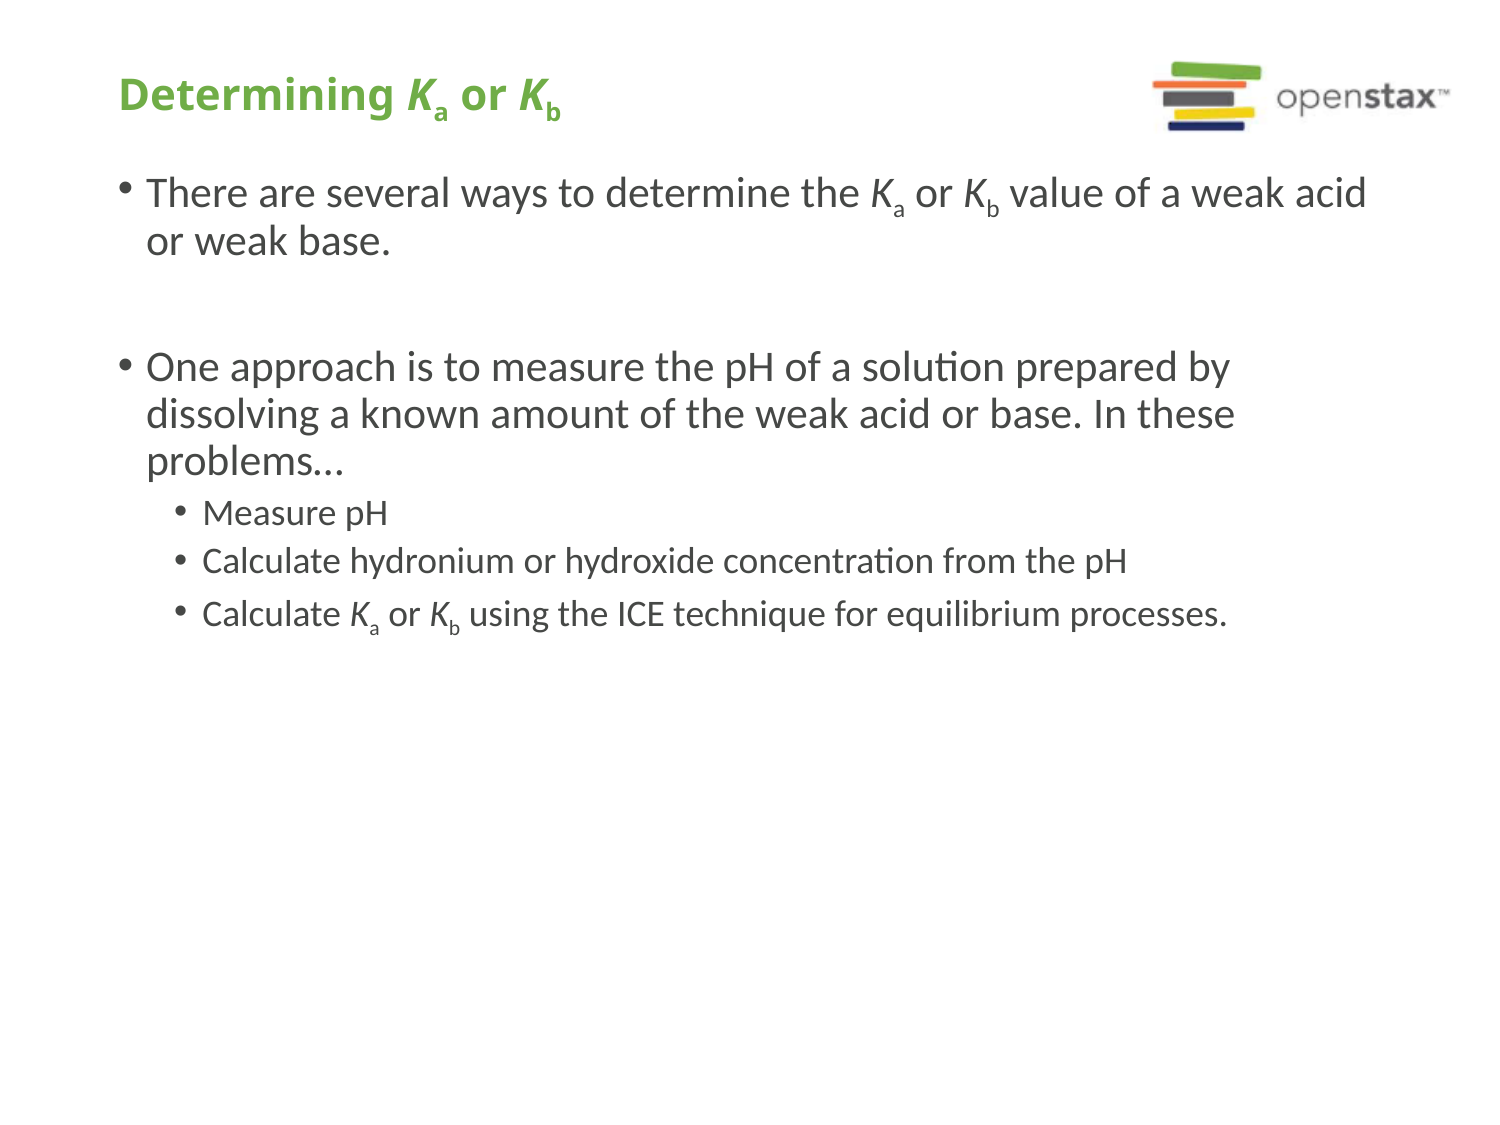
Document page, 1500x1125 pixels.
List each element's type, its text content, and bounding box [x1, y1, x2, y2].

text_box There are several ways to determine the Ka or Kb value of a weak acid or weak base. One approach is to measure the pH of a solution prepared by dissolving a known amount of the weak acid or base. In these problems… Measure pH Calculate hydronium or hydroxide concentration from the pH Calculate Ka or Kb using the ICE technique for equilibrium processes. [103, 156, 1397, 780]
text_box Determining Ka or Kb [103, 59, 1397, 130]
picture [1151, 59, 1452, 134]
